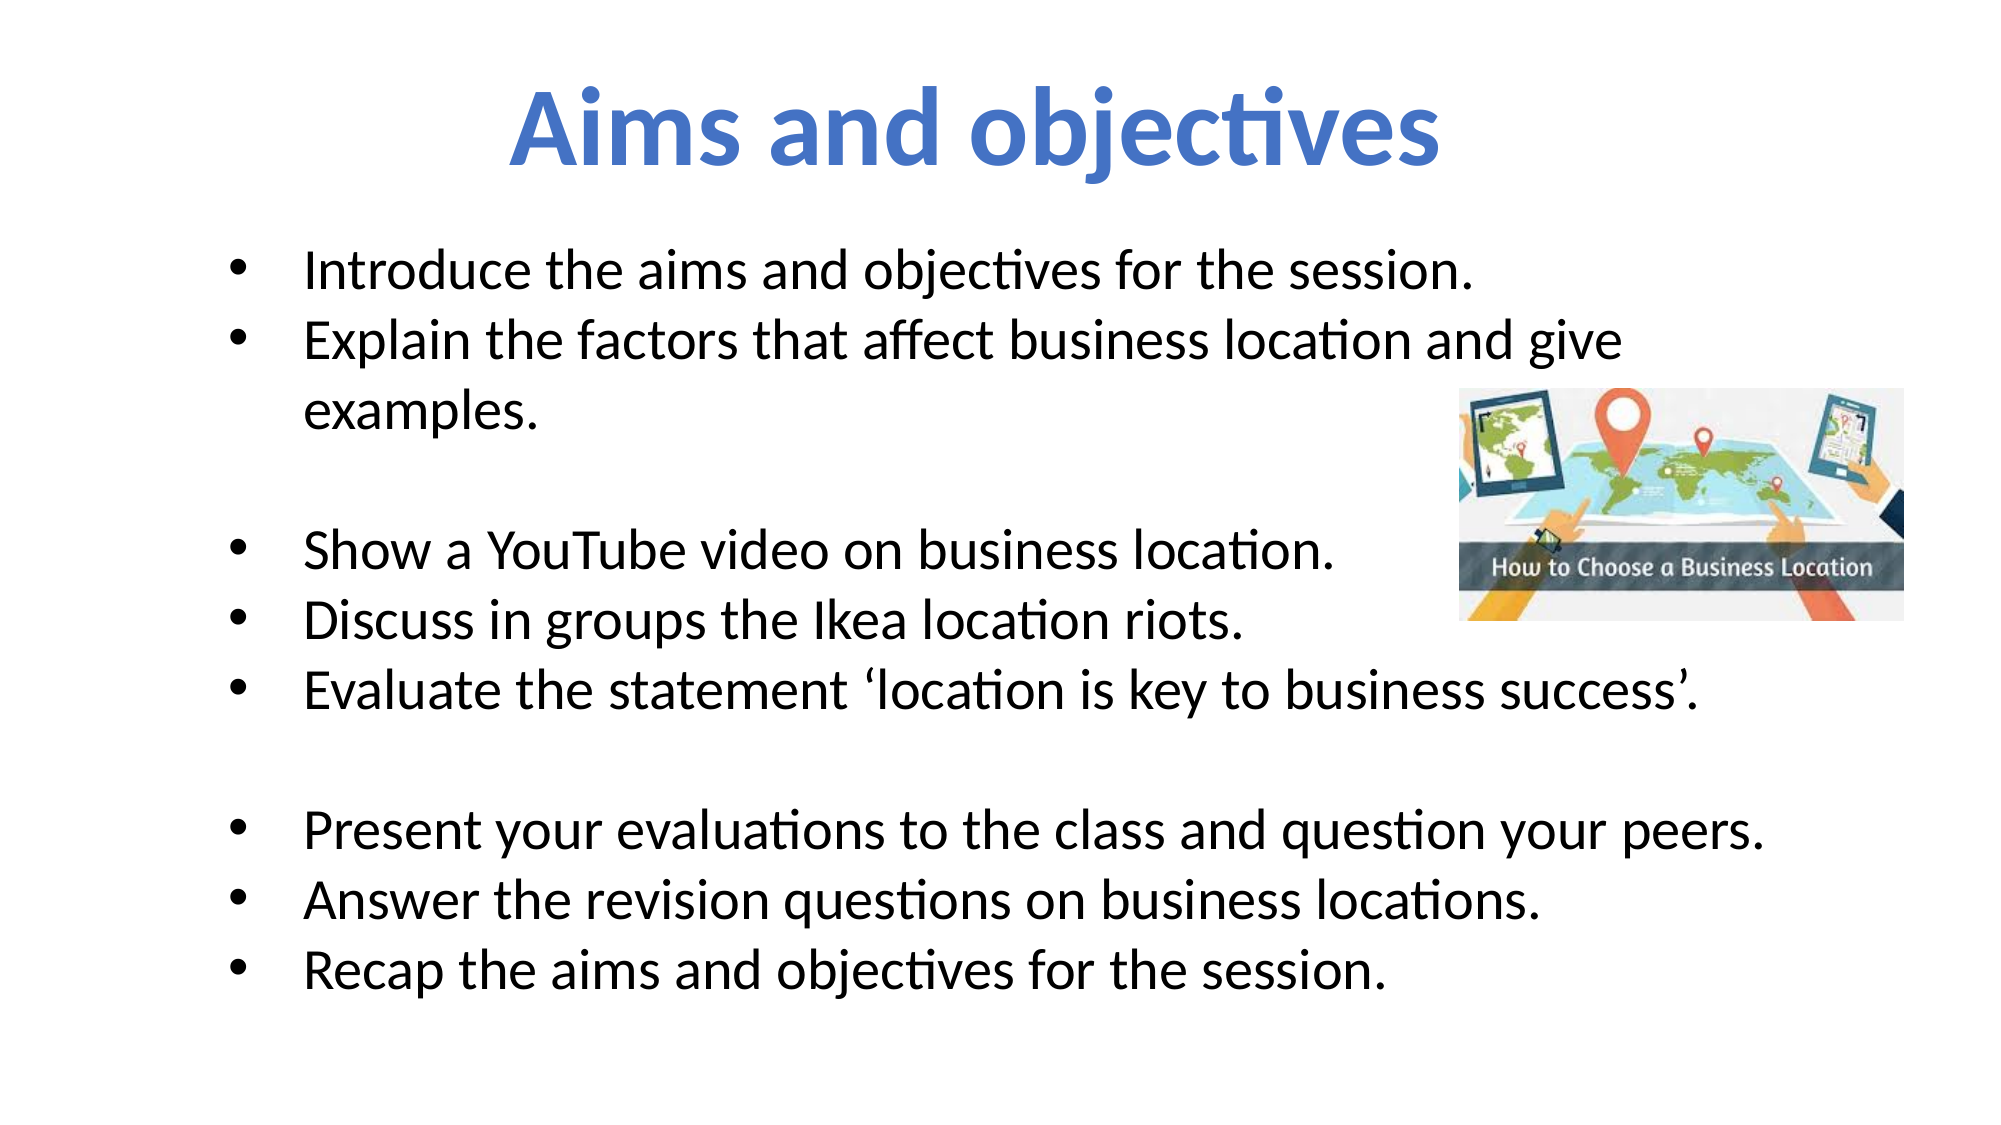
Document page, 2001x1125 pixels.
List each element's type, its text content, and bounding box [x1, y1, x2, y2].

text_box Aims and objectives [494, 45, 1483, 196]
text_box [975, 537, 1025, 588]
text_box Introduce the aims and objectives for the session. Explain the factors that affect business location and give examples. Show a YouTube video on business location. Discuss in groups the Ikea location riots. Evaluate the statement ‘location is key to business success’. Present your evaluations to the class and question your peers. Answer the revision questions on business locations. Recap the aims and objectives for the session. [213, 223, 1838, 1009]
picture [1459, 388, 1904, 621]
